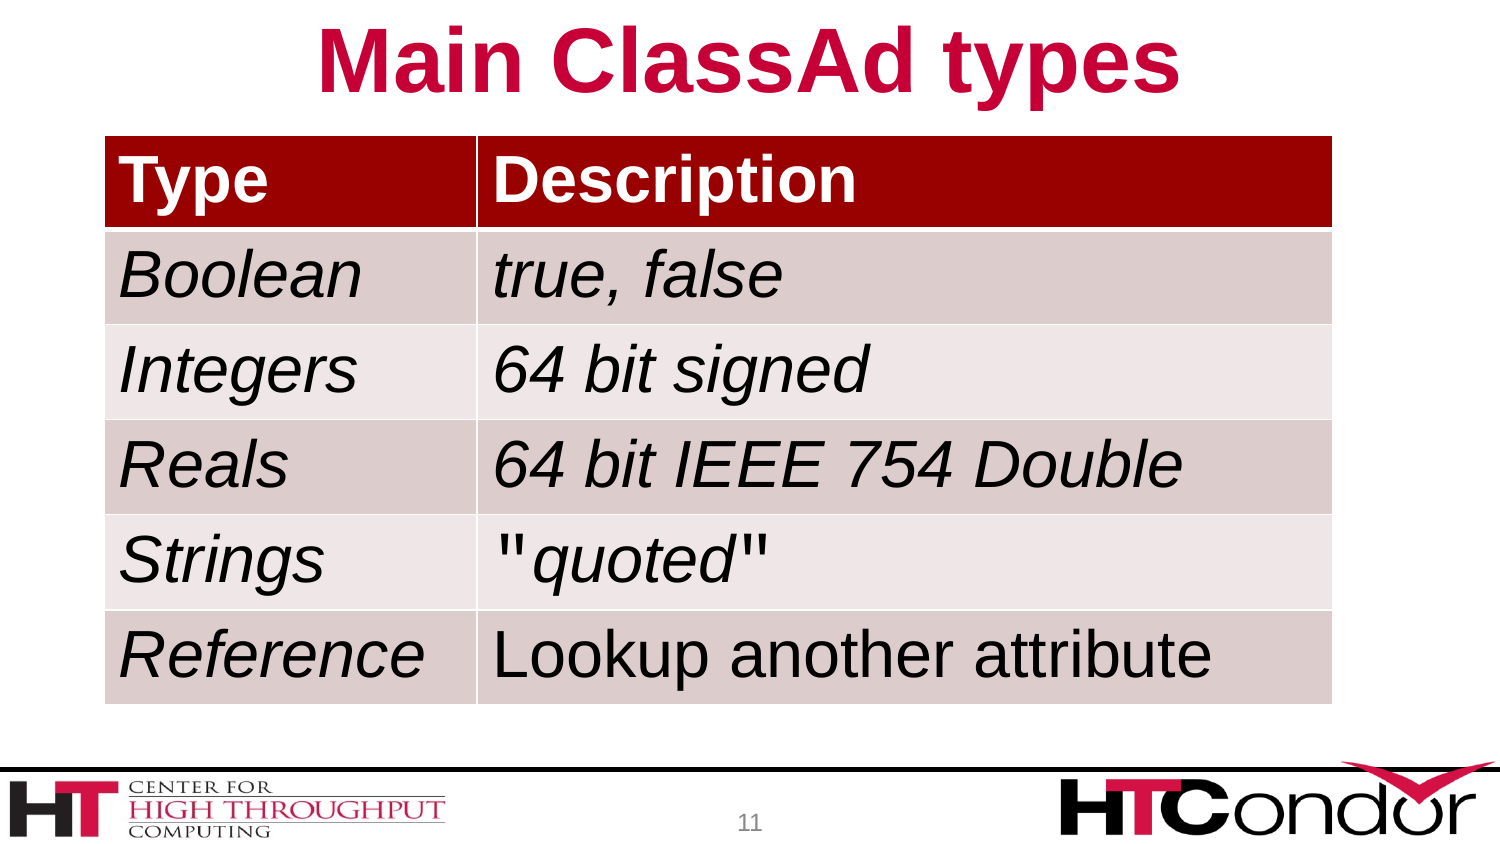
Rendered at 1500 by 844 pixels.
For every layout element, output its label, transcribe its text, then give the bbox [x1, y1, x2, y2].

picture [0, 772, 454, 844]
table_cell 64 bit IEEE 754 Double [478, 420, 1332, 514]
table_header Description [478, 136, 1332, 227]
table_header Type [105, 136, 476, 227]
table_cell 64 bit signed [478, 325, 1332, 419]
table_cell Reals [105, 420, 476, 514]
title Main ClassAd types [0, 0, 1500, 113]
table_cell Strings [105, 515, 476, 609]
slide_number 11 [575, 798, 925, 844]
picture [1055, 760, 1500, 840]
list [61, 166, 1439, 772]
table_cell Integers [105, 325, 476, 419]
table_cell "quoted" [478, 515, 1332, 609]
table_cell Boolean [105, 232, 476, 324]
table_cell Reference [105, 611, 476, 704]
table_cell Lookup another attribute [478, 611, 1332, 704]
table_cell true, false [478, 232, 1332, 324]
